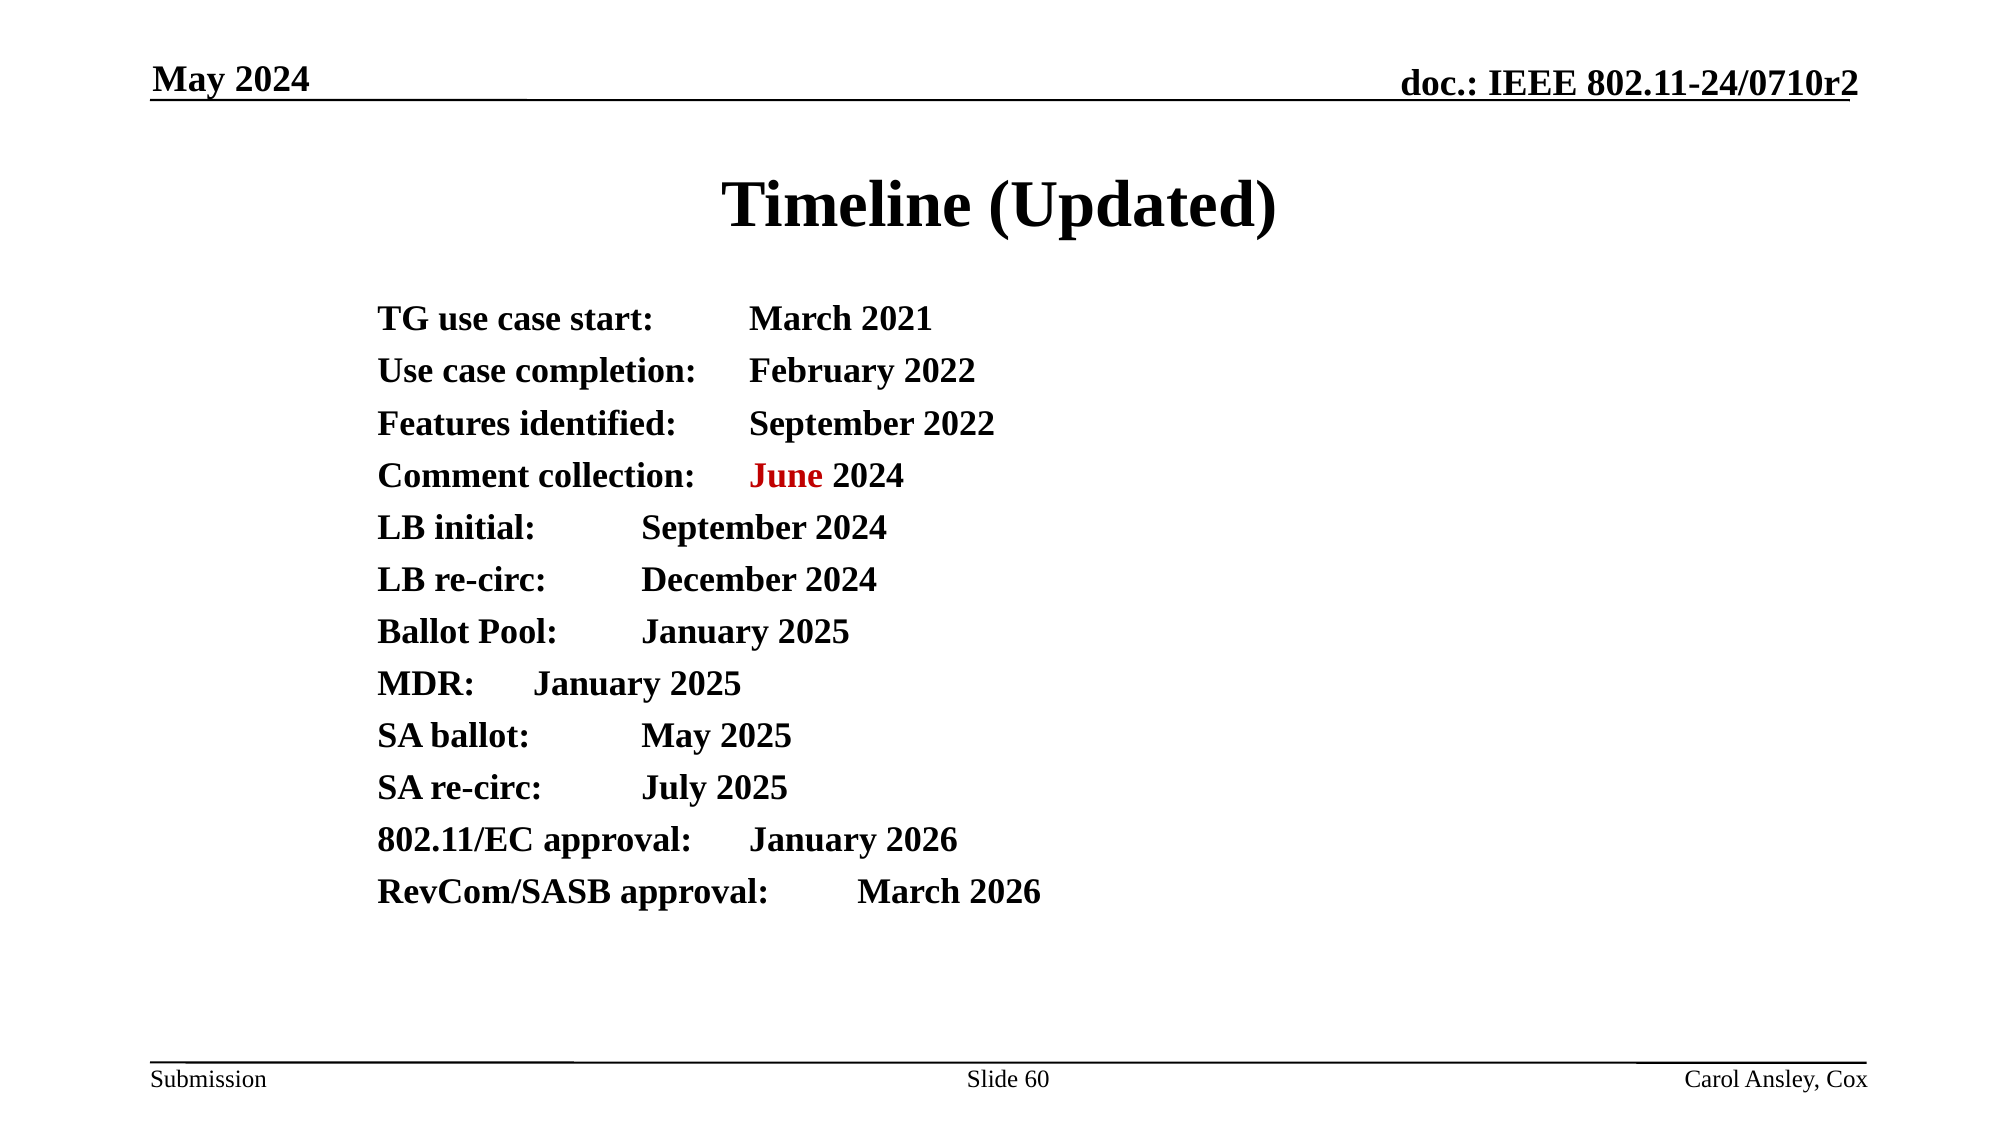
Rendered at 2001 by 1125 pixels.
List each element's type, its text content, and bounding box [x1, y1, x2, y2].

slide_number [152, 54, 563, 100]
slide_number Slide 60 [950, 1061, 1067, 1123]
title Timeline (Updated) [149, 112, 1850, 288]
list TG use case start: March 2021 Use case completion: February 2022 Features identified: September 2022 Comment collection: June 2024 LB initial: September 2024 LB re-circ: December 2024 Ballot Pool: January 2025 MDR: January 2025 SA ballot: May 2025 SA re-circ: July 2025 802.11/EC approval: January 2026 RevCom/SASB approval: March 2026 [362, 287, 1727, 923]
footer Carol Ansley, Cox [1171, 1061, 1869, 1093]
